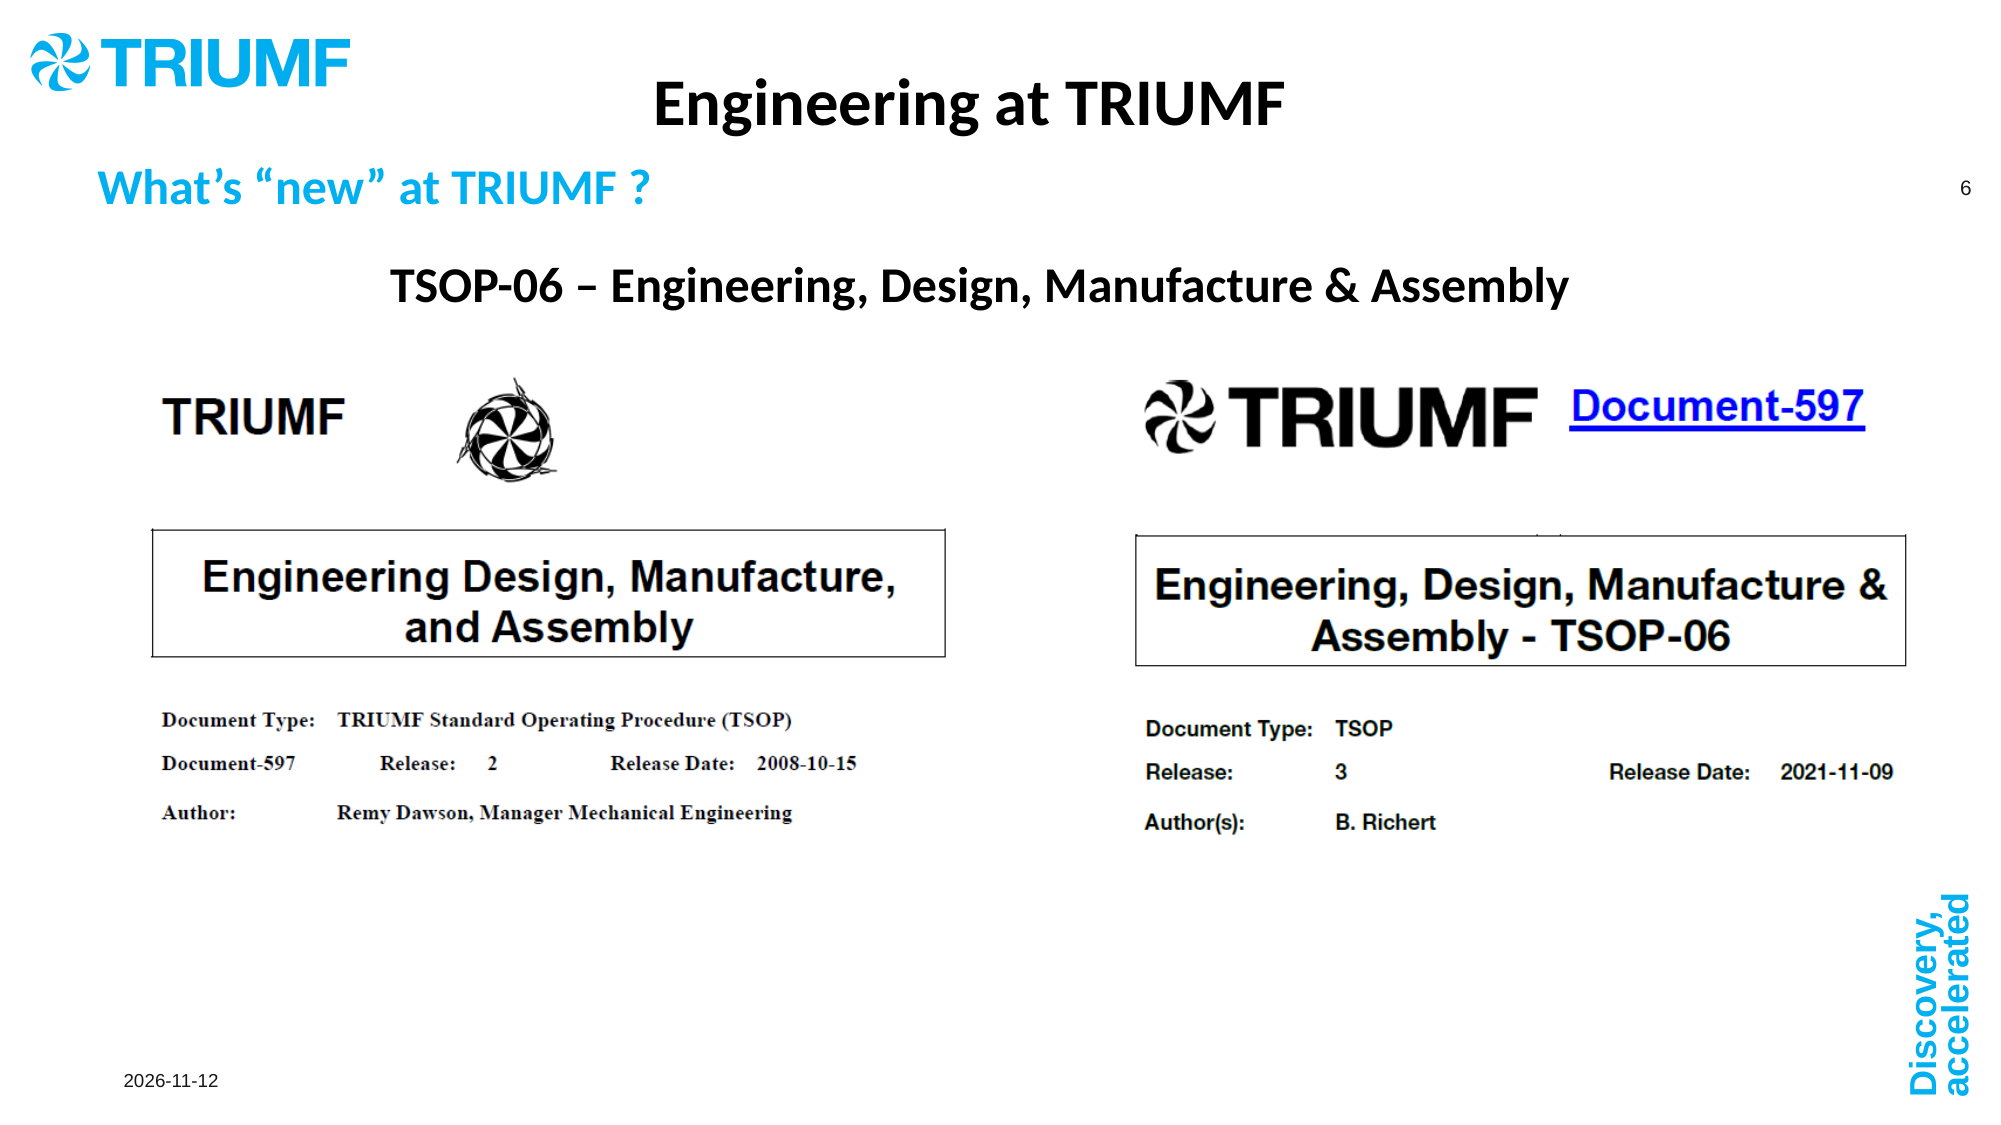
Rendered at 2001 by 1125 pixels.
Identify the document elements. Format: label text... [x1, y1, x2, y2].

picture [1112, 352, 1939, 865]
picture [124, 322, 981, 837]
text_box TSOP-06 – Engineering, Design, Manufacture & Assembly [269, 245, 1691, 321]
picture [30, 33, 350, 91]
text_box Engineering at TRIUMF [638, 51, 1320, 146]
text_box What’s “new” at TRIUMF ? [82, 147, 783, 222]
